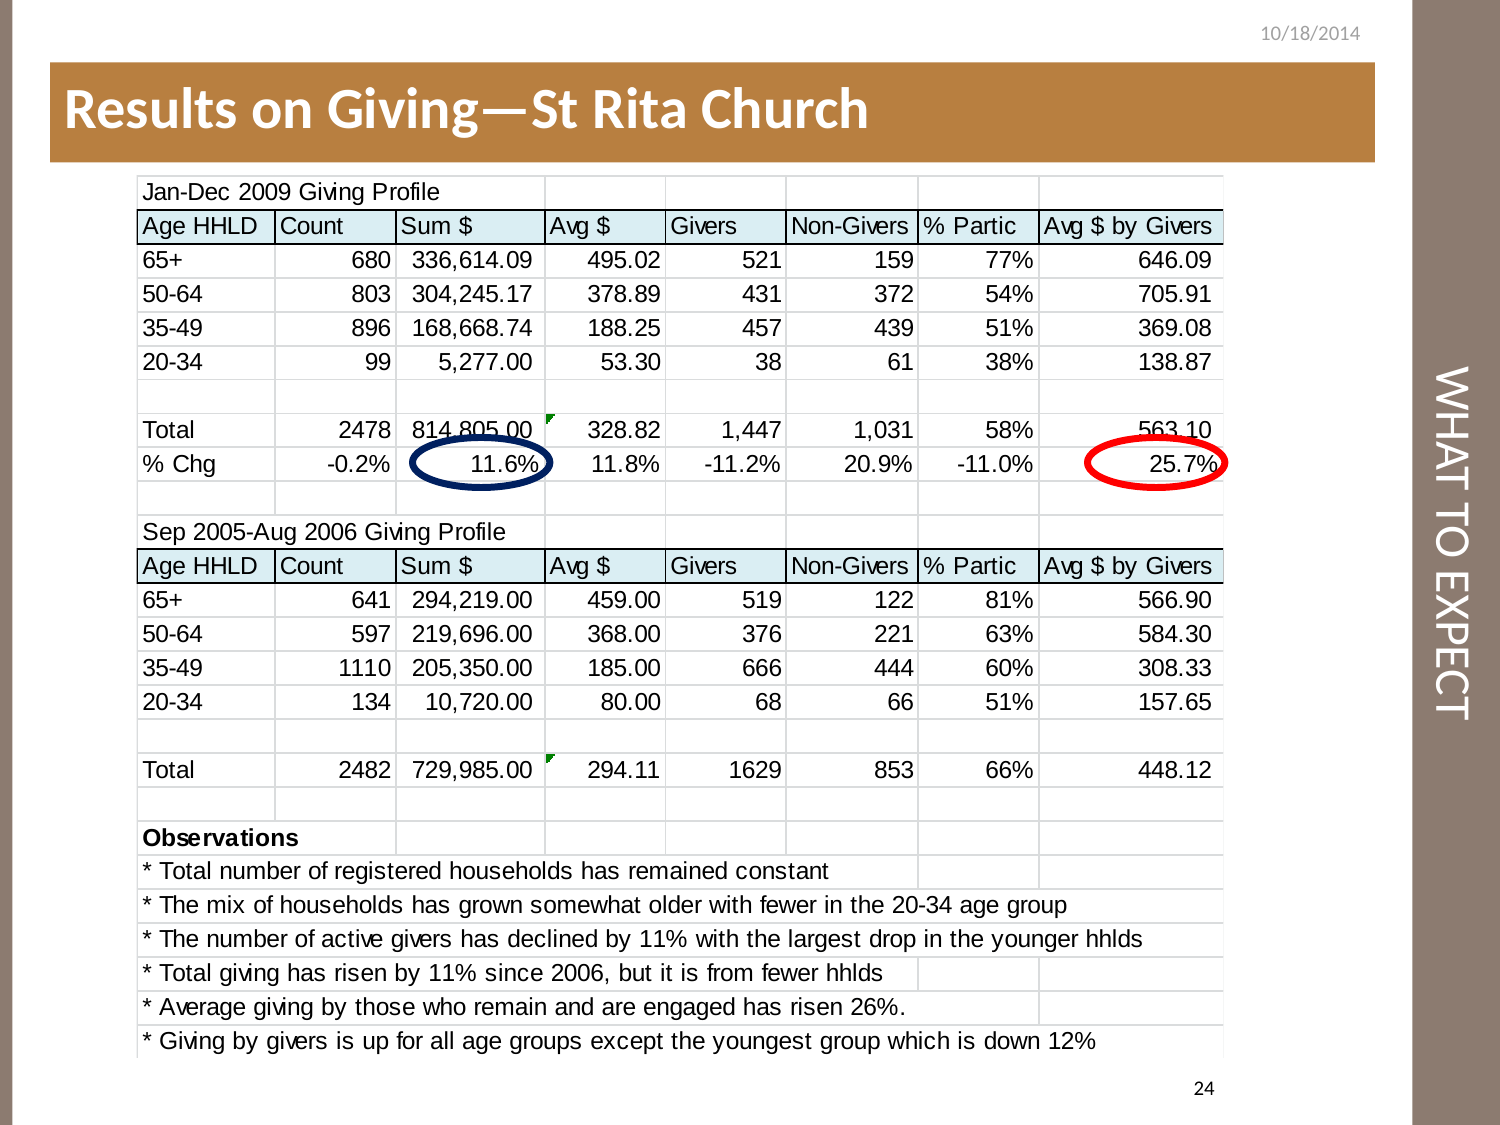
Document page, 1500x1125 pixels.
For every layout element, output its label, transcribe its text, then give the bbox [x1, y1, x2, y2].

title What to Expect [1412, 62, 1500, 1025]
list Results on Giving—St Rita Church [50, 62, 1375, 163]
picture [136, 174, 1226, 1060]
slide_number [1149, 12, 1375, 50]
slide_number 24 [1067, 1068, 1230, 1112]
